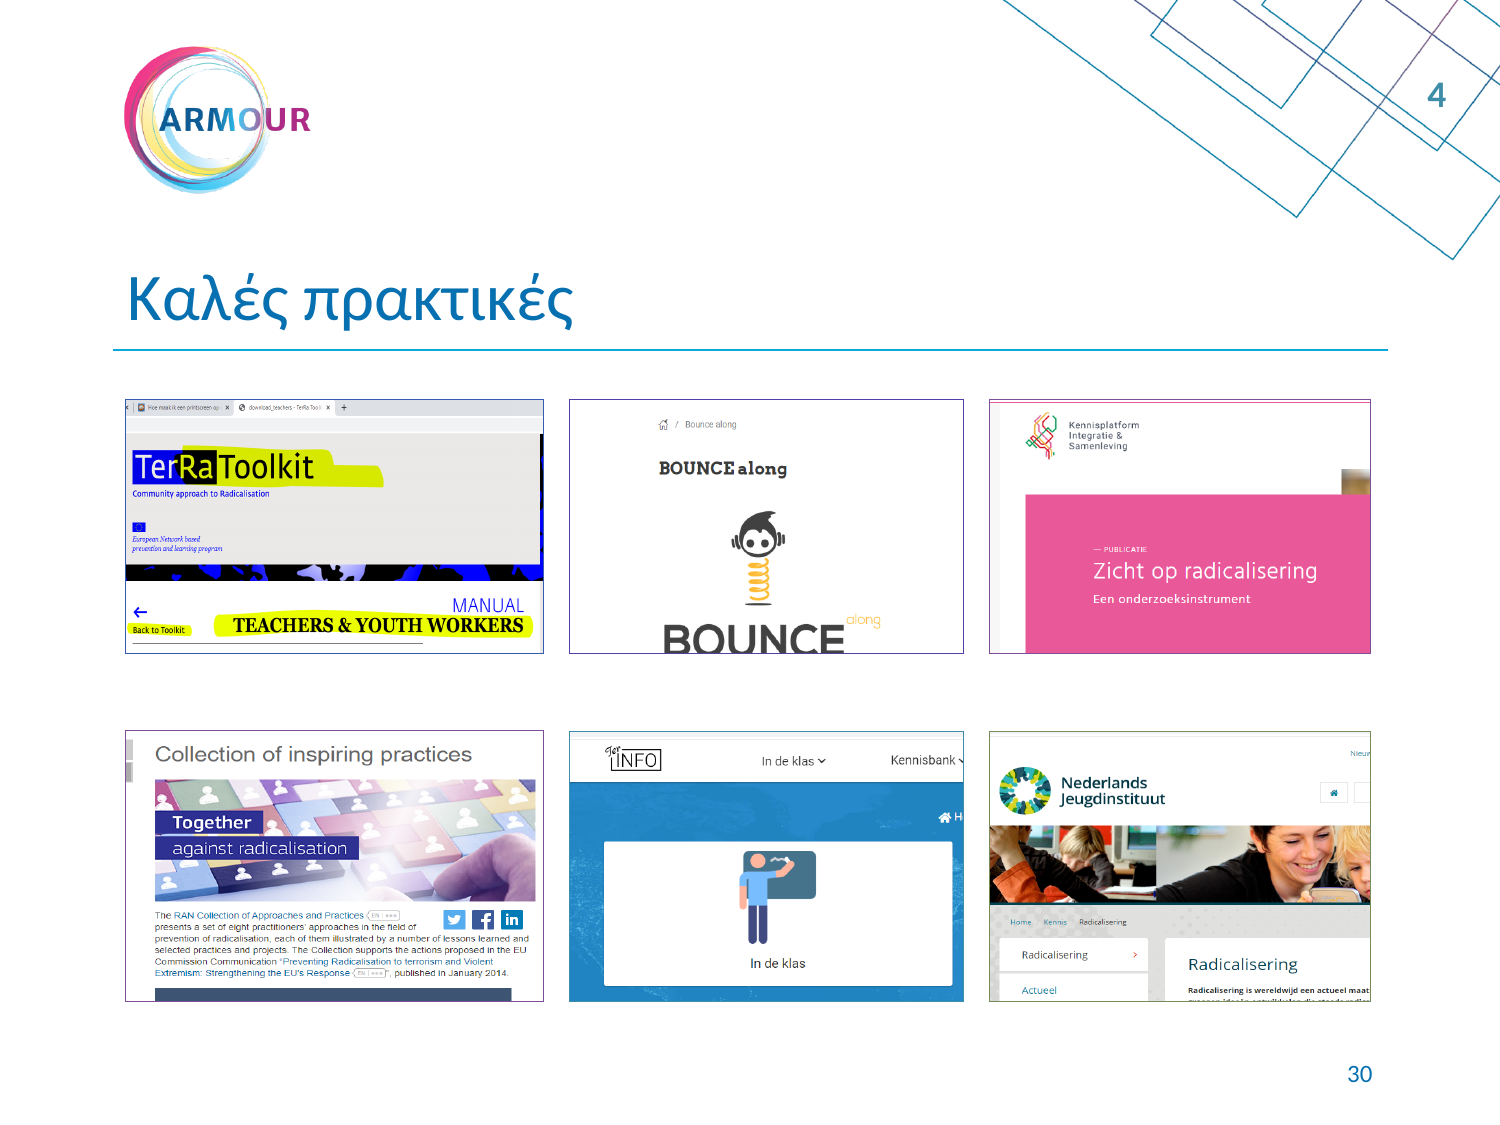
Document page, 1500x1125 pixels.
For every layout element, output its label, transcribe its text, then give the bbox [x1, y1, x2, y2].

picture [112, 39, 323, 200]
picture [912, 0, 1500, 316]
picture [124, 729, 544, 1002]
picture [568, 730, 965, 1002]
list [989, 730, 1371, 1002]
title Καλές πρακτικές [112, 237, 1388, 350]
picture [568, 399, 965, 654]
picture [124, 399, 544, 654]
picture [989, 399, 1371, 654]
text_box 4 [1412, 62, 1462, 123]
slide_number 29 [1074, 1042, 1388, 1103]
